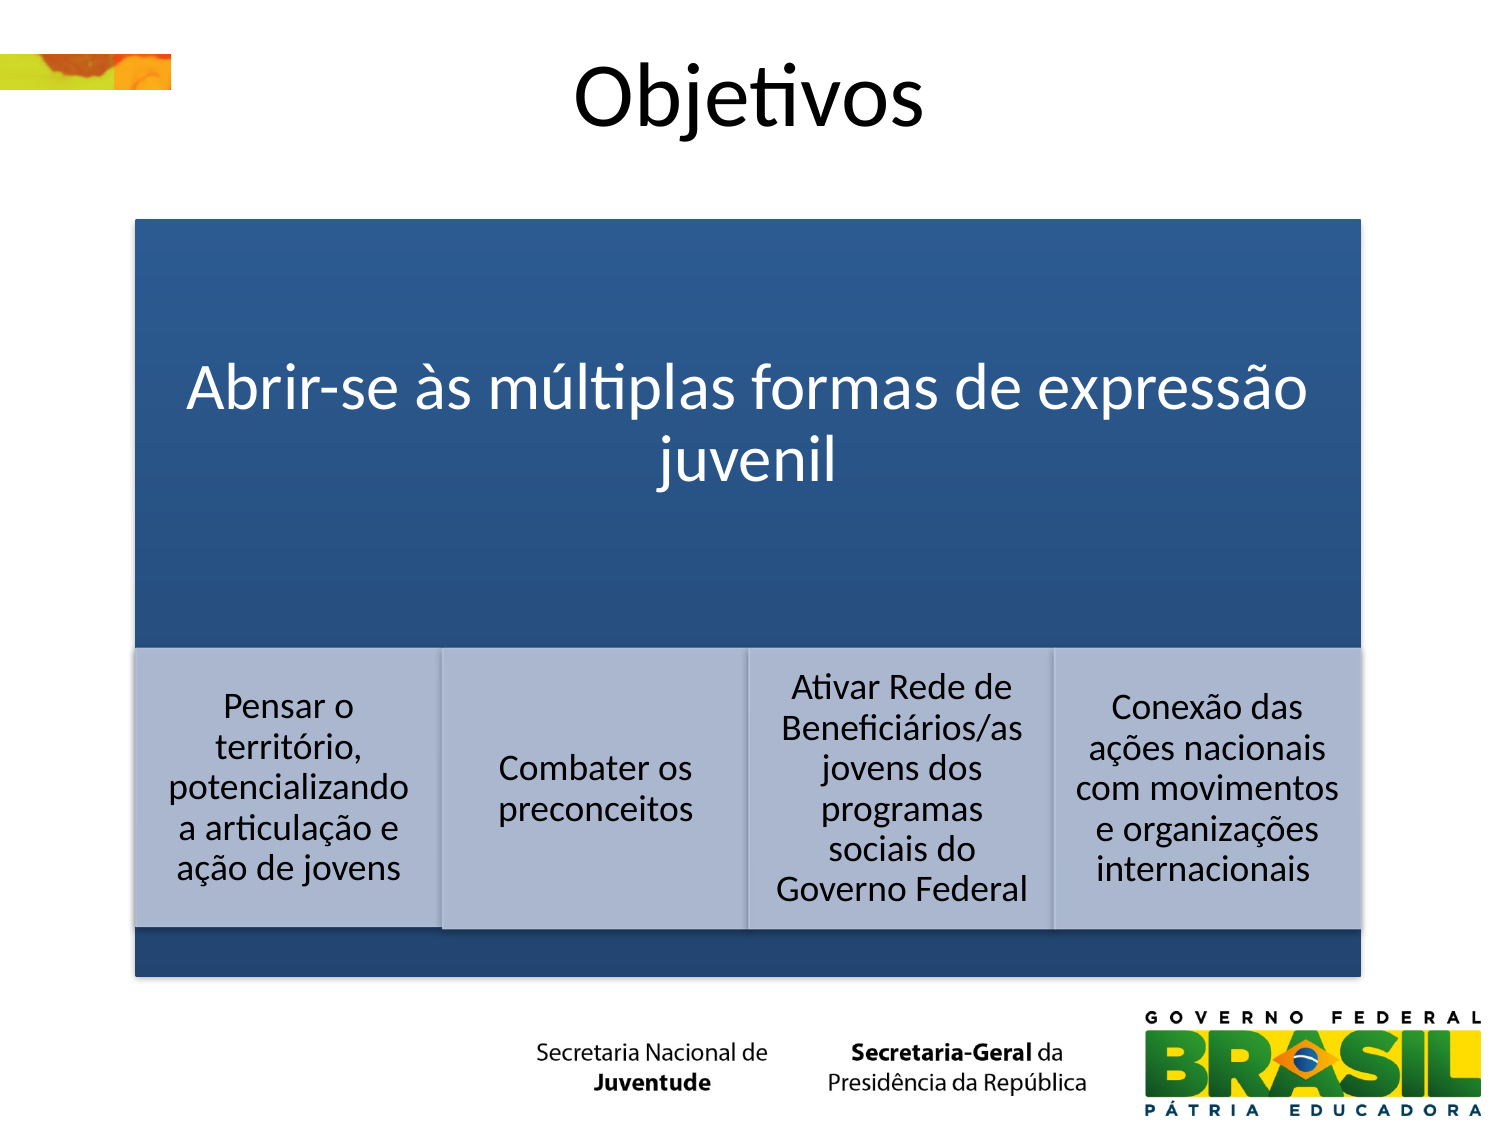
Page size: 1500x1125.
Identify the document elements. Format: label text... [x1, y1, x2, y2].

picture [0, 54, 172, 91]
title Objetivos [75, 0, 1425, 183]
picture [513, 1011, 1482, 1117]
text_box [135, 219, 1361, 977]
